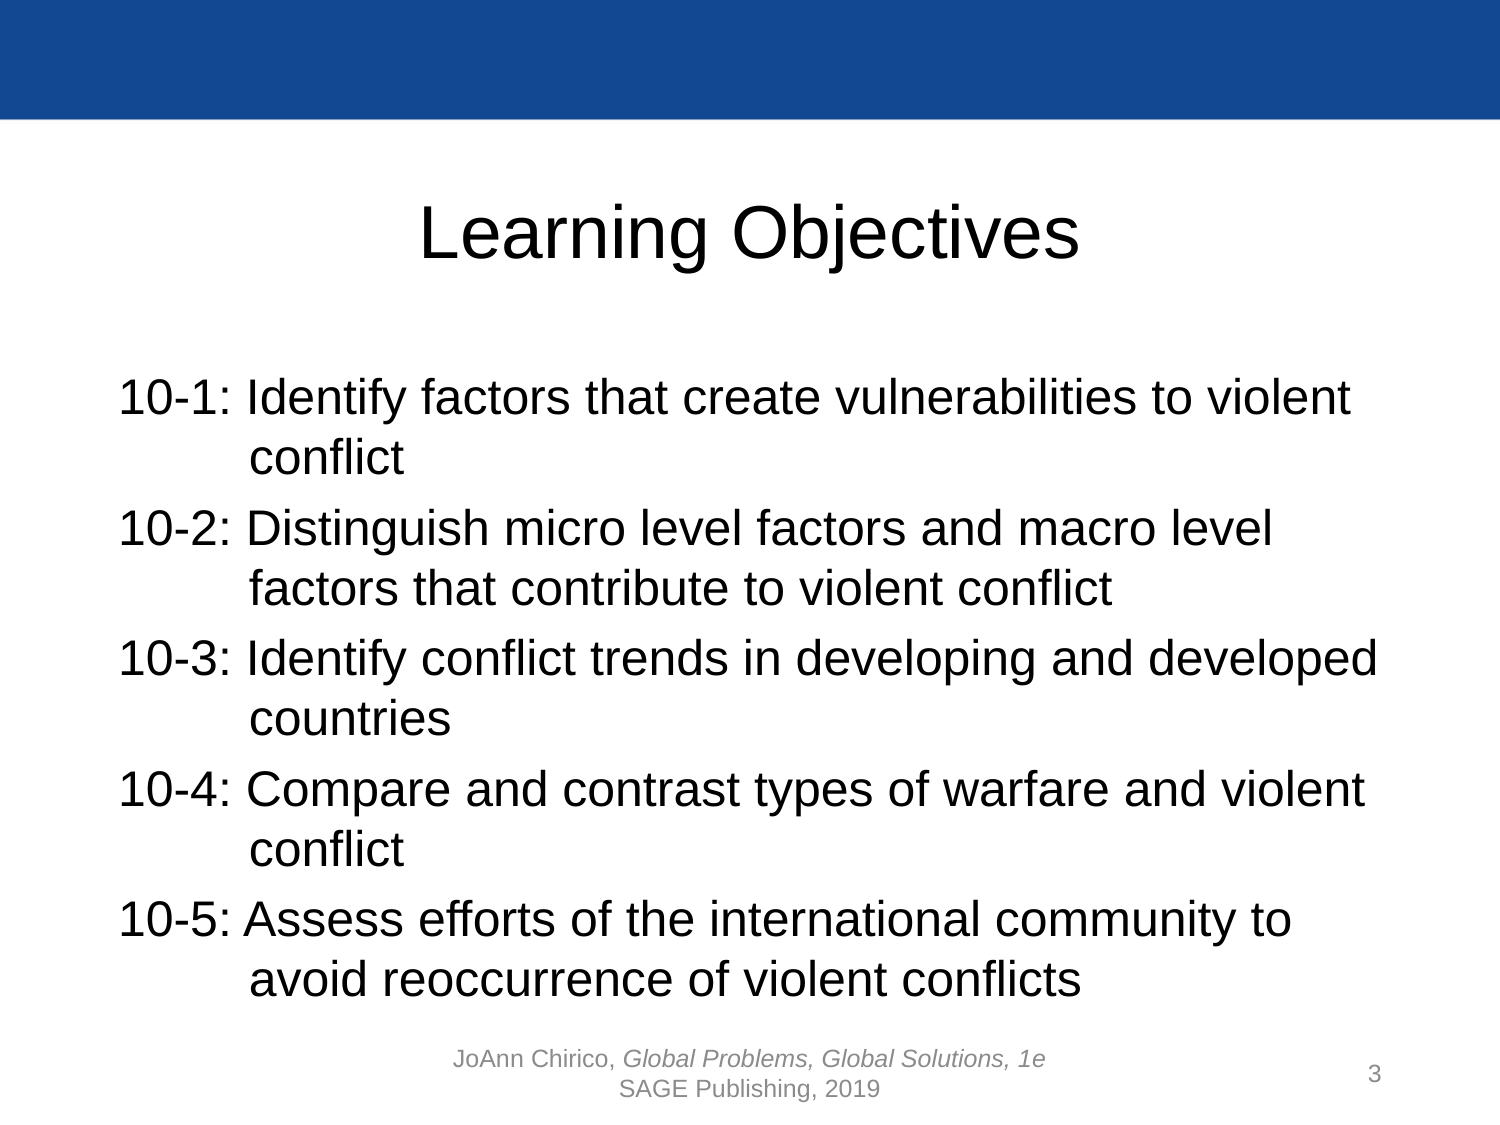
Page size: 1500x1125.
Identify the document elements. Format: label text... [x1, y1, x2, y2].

slide_number 3 [1175, 1042, 1397, 1103]
picture [0, 0, 1500, 1125]
title Learning Objectives [103, 125, 1397, 343]
list 10-1: Identify factors that create vulnerabilities to violent conflict 10-2: Distinguish micro level factors and macro level factors that contribute to violent conflict 10-3: Identify conflict trends in developing and developed countries 10-4: Compare and contrast types of warfare and violent conflict 10-5: Assess efforts of the international community to avoid reoccurrence of violent conflicts [103, 357, 1397, 1025]
footer JoAnn Chirico, Global Problems, Global Solutions, 1e SAGE Publishing, 2019 [324, 1042, 1175, 1103]
